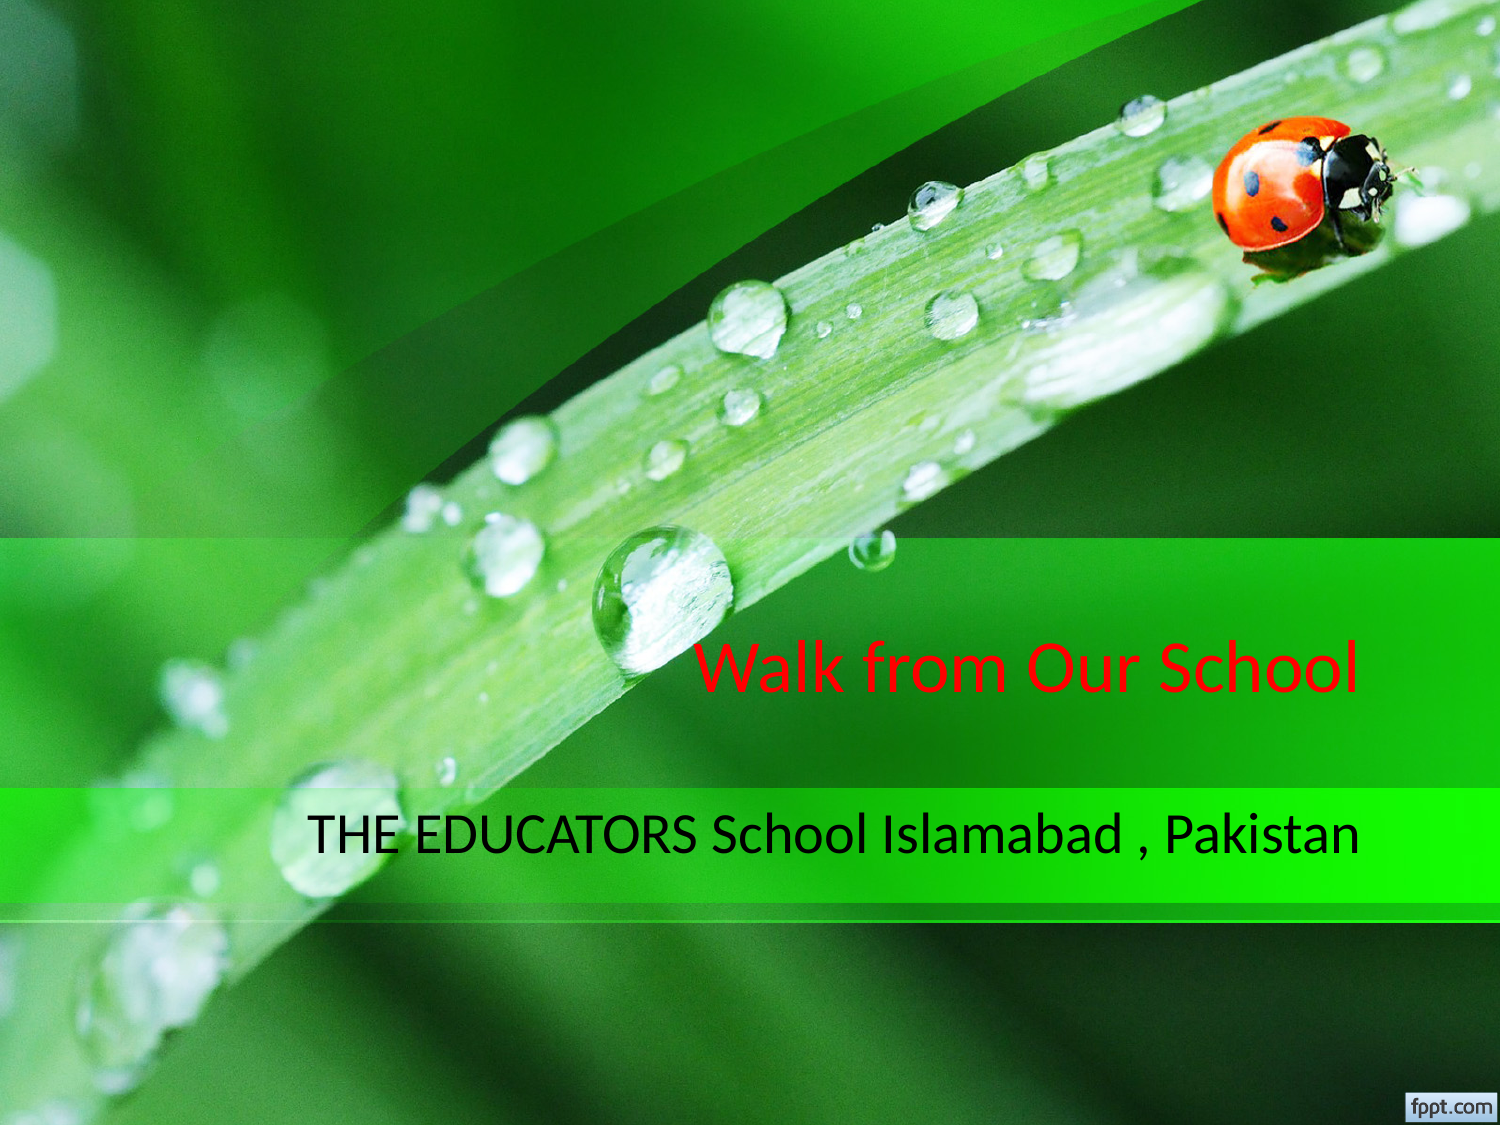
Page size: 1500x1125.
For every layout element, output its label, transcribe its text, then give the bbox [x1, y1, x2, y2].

subtitle THE EDUCATORS School Islamabad , Pakistan [148, 787, 1377, 914]
title Walk from Our School [148, 537, 1377, 787]
picture [0, 0, 1500, 1125]
